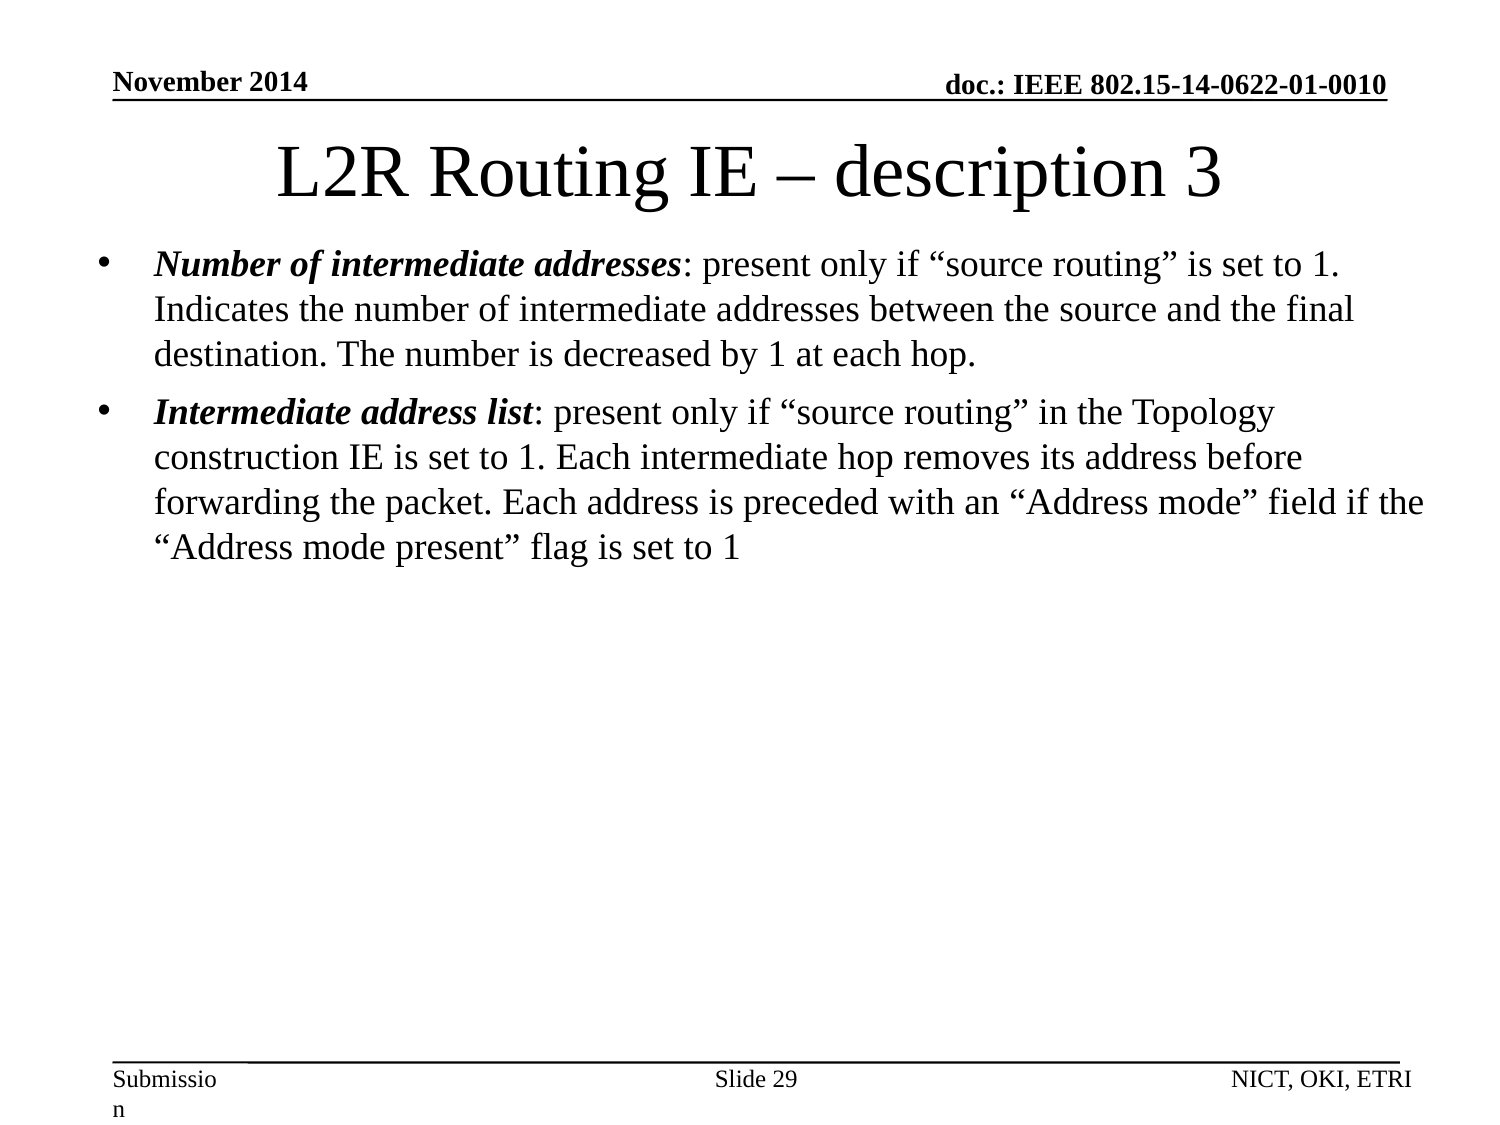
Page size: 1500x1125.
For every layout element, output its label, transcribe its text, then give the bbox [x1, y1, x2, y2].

text_box Number of intermediate addresses: present only if “source routing” is set to 1. Indicates the number of intermediate addresses between the source and the final destination. The number is decreased by 1 at each hop. Intermediate address list: present only if “source routing” in the Topology construction IE is set to 1. Each intermediate hop removes its address before forwarding the packet. Each address is preceded with an “Address mode” field if the “Address mode present” flag is set to 1 [82, 231, 1465, 574]
title L2R Routing IE – description 3 [112, 112, 1388, 220]
slide_number Slide 29 [712, 1062, 800, 1093]
footer NICT, OKI, ETRI [900, 1062, 1413, 1093]
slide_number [112, 62, 375, 98]
